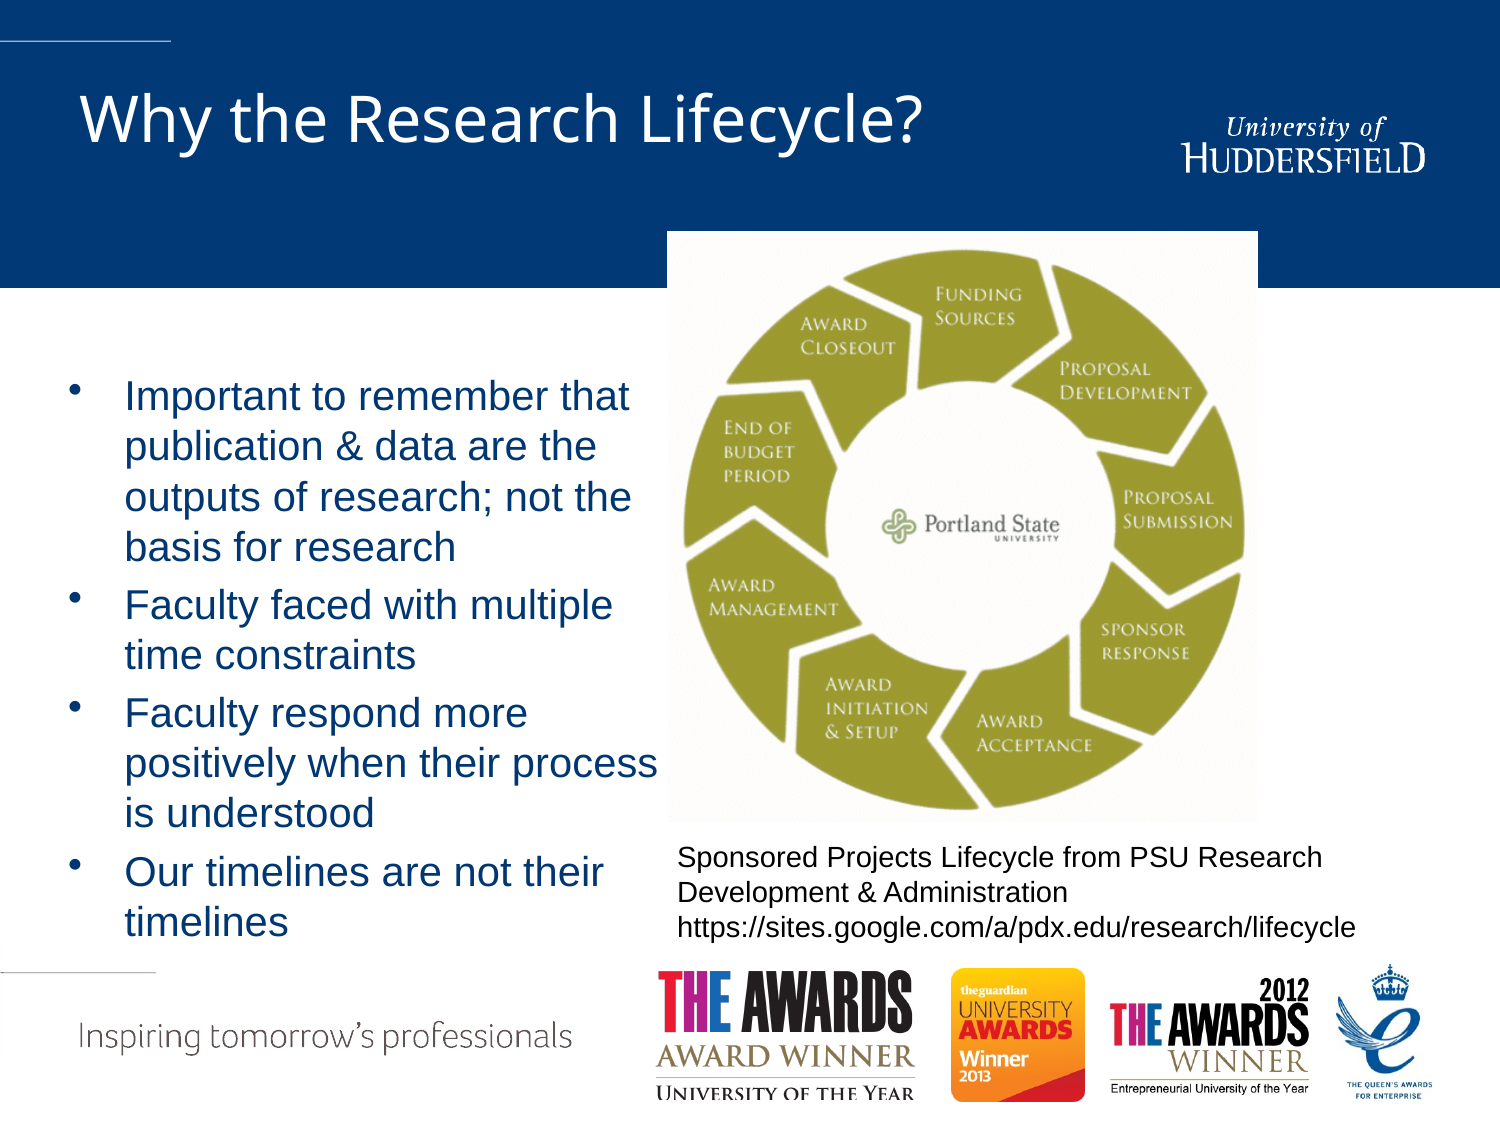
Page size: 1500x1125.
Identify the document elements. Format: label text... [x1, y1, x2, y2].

picture [1336, 964, 1432, 1102]
picture [951, 968, 1085, 1102]
title Why the Research Lifecycle? [64, 42, 1415, 191]
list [667, 231, 1259, 823]
picture [0, 944, 591, 1059]
text_box Sponsored Projects Lifecycle from PSU Research Development & Administration https://sites.google.com/a/pdx.edu/research/lifecycle [662, 831, 1475, 952]
picture [1091, 969, 1329, 1101]
list Important to remember that publication & data are the outputs of research; not the basis for research Faculty faced with multiple time constraints Faculty respond more positively when their process is understood Our timelines are not their timelines [53, 361, 716, 953]
picture [0, 0, 1500, 288]
